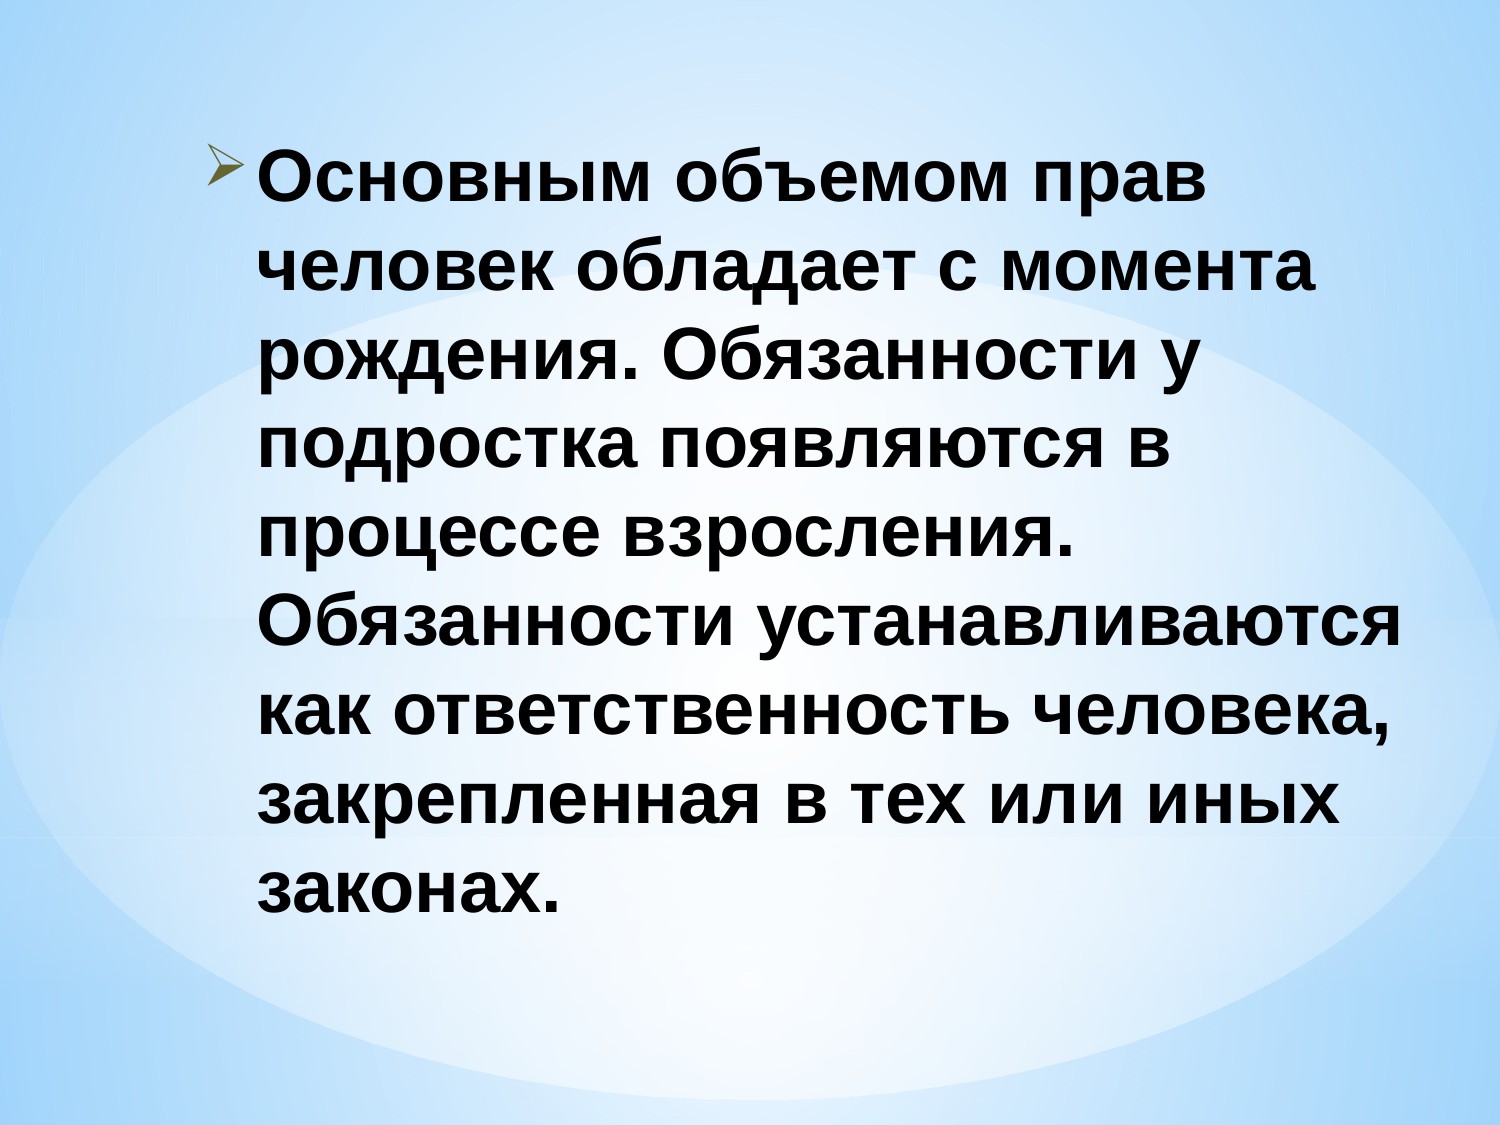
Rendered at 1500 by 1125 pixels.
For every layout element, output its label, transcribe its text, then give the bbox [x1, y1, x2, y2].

list Основным объемом прав человек обладает с момента рождения. Обязанности у подростка появляются в процессе взросления. Обязанности устанавливаются как ответственность человека, закрепленная в тех или иных законах. [187, 120, 1424, 1083]
